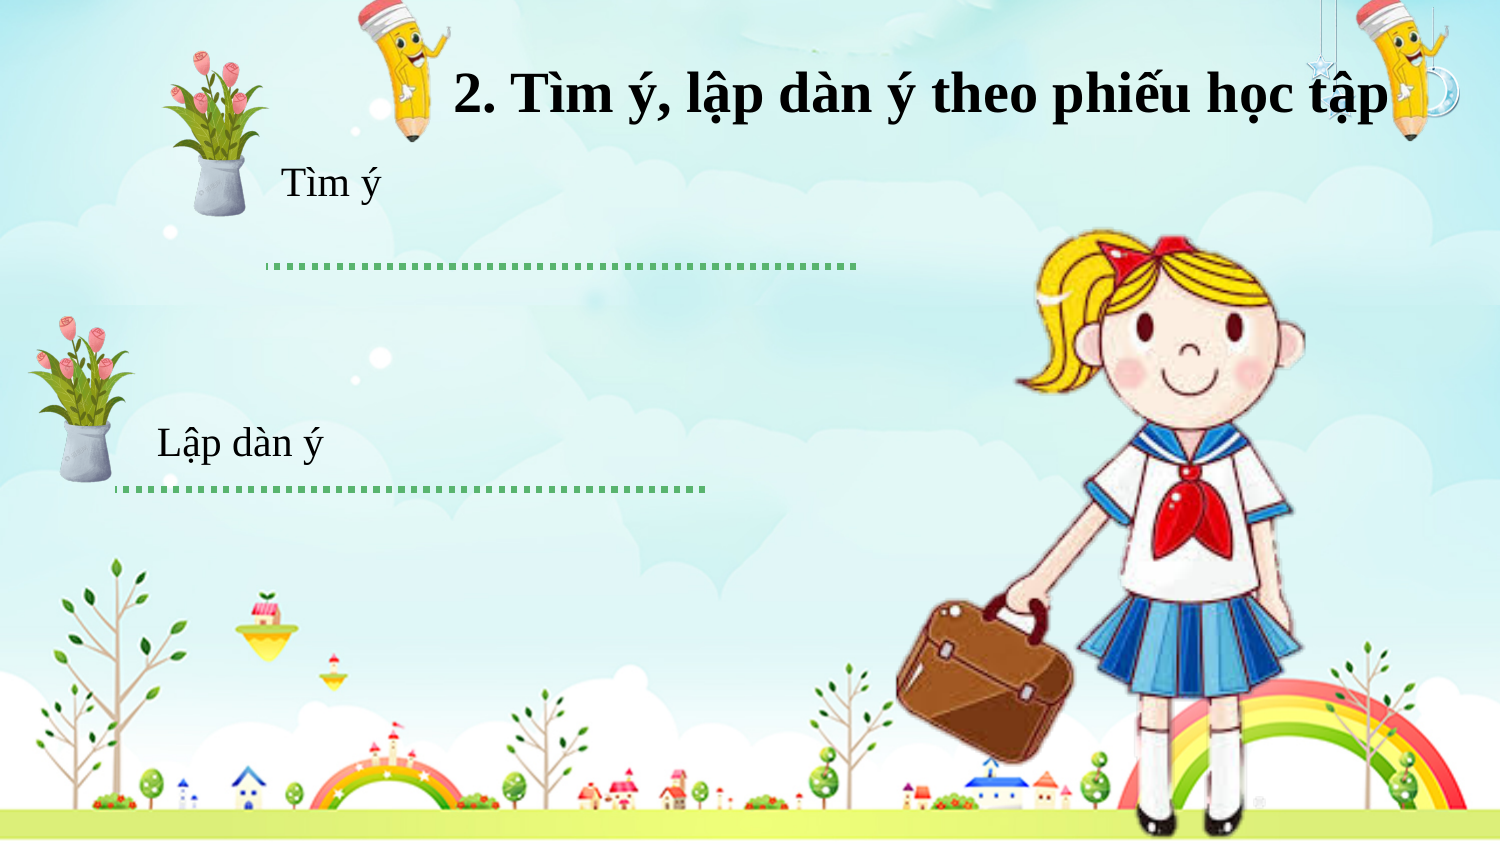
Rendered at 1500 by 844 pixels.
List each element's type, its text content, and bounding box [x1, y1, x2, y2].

text_box 2. Tìm ý, lập dàn ý theo phiếu học tập [543, 13, 1318, 130]
text_box Lập dàn ý [175, 406, 809, 472]
picture [0, 0, 1500, 844]
text_box Tìm ý [309, 147, 933, 213]
